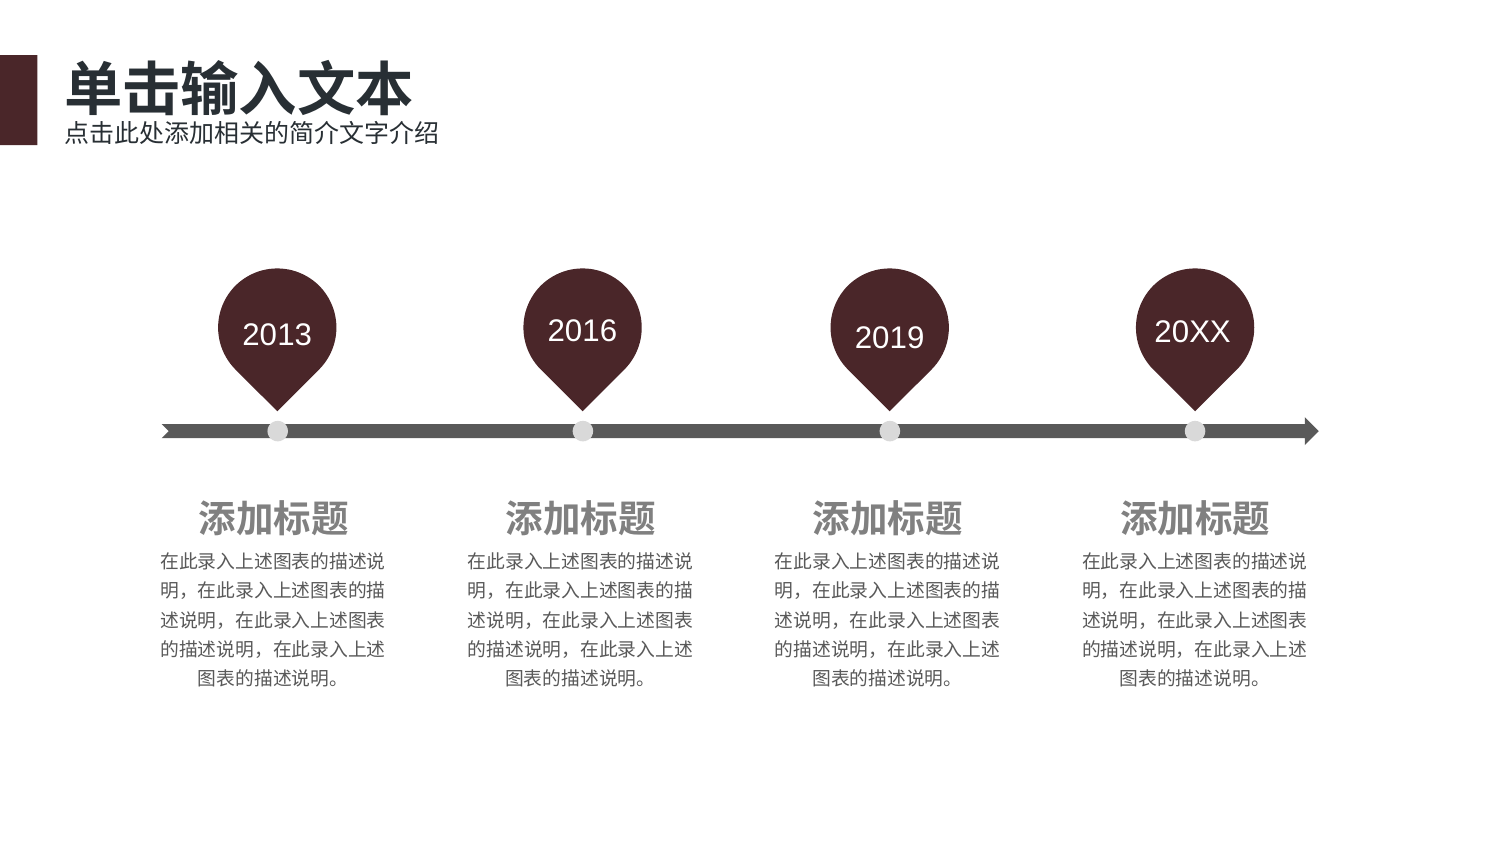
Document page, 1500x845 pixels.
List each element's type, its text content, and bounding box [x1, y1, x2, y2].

text_box [571, 419, 595, 443]
text_box 点击此处添加相关的简介文字介绍 [49, 109, 701, 155]
text_box 添加标题 [801, 489, 975, 537]
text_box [523, 268, 642, 387]
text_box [217, 268, 337, 387]
text_box [286, 423, 574, 440]
text_box [1183, 419, 1207, 443]
text_box 添加标题 [187, 489, 360, 537]
text_box [878, 419, 902, 443]
text_box [266, 419, 289, 443]
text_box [830, 268, 949, 387]
text_box 添加标题 [494, 489, 668, 537]
text_box [0, 55, 38, 146]
text_box 添加标题 [1108, 489, 1282, 537]
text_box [1125, 268, 1260, 387]
text_box 在此录入上述图表的描述说明，在此录入上述图表的描述说明，在此录入上述图表的描述说明，在此录入上述图表的描述说明。 [1061, 537, 1328, 695]
text_box [159, 423, 269, 440]
text_box 在此录入上述图表的描述说明，在此录入上述图表的描述说明，在此录入上述图表的描述说明，在此录入上述图表的描述说明。 [140, 537, 406, 695]
text_box [898, 423, 1187, 440]
text_box [1204, 414, 1321, 448]
text_box [591, 423, 881, 440]
text_box 在此录入上述图表的描述说明，在此录入上述图表的描述说明，在此录入上述图表的描述说明，在此录入上述图表的描述说明。 [447, 537, 714, 695]
text_box 在此录入上述图表的描述说明，在此录入上述图表的描述说明，在此录入上述图表的描述说明，在此录入上述图表的描述说明。 [754, 537, 1021, 695]
text_box 单击输入文本 [49, 38, 633, 109]
